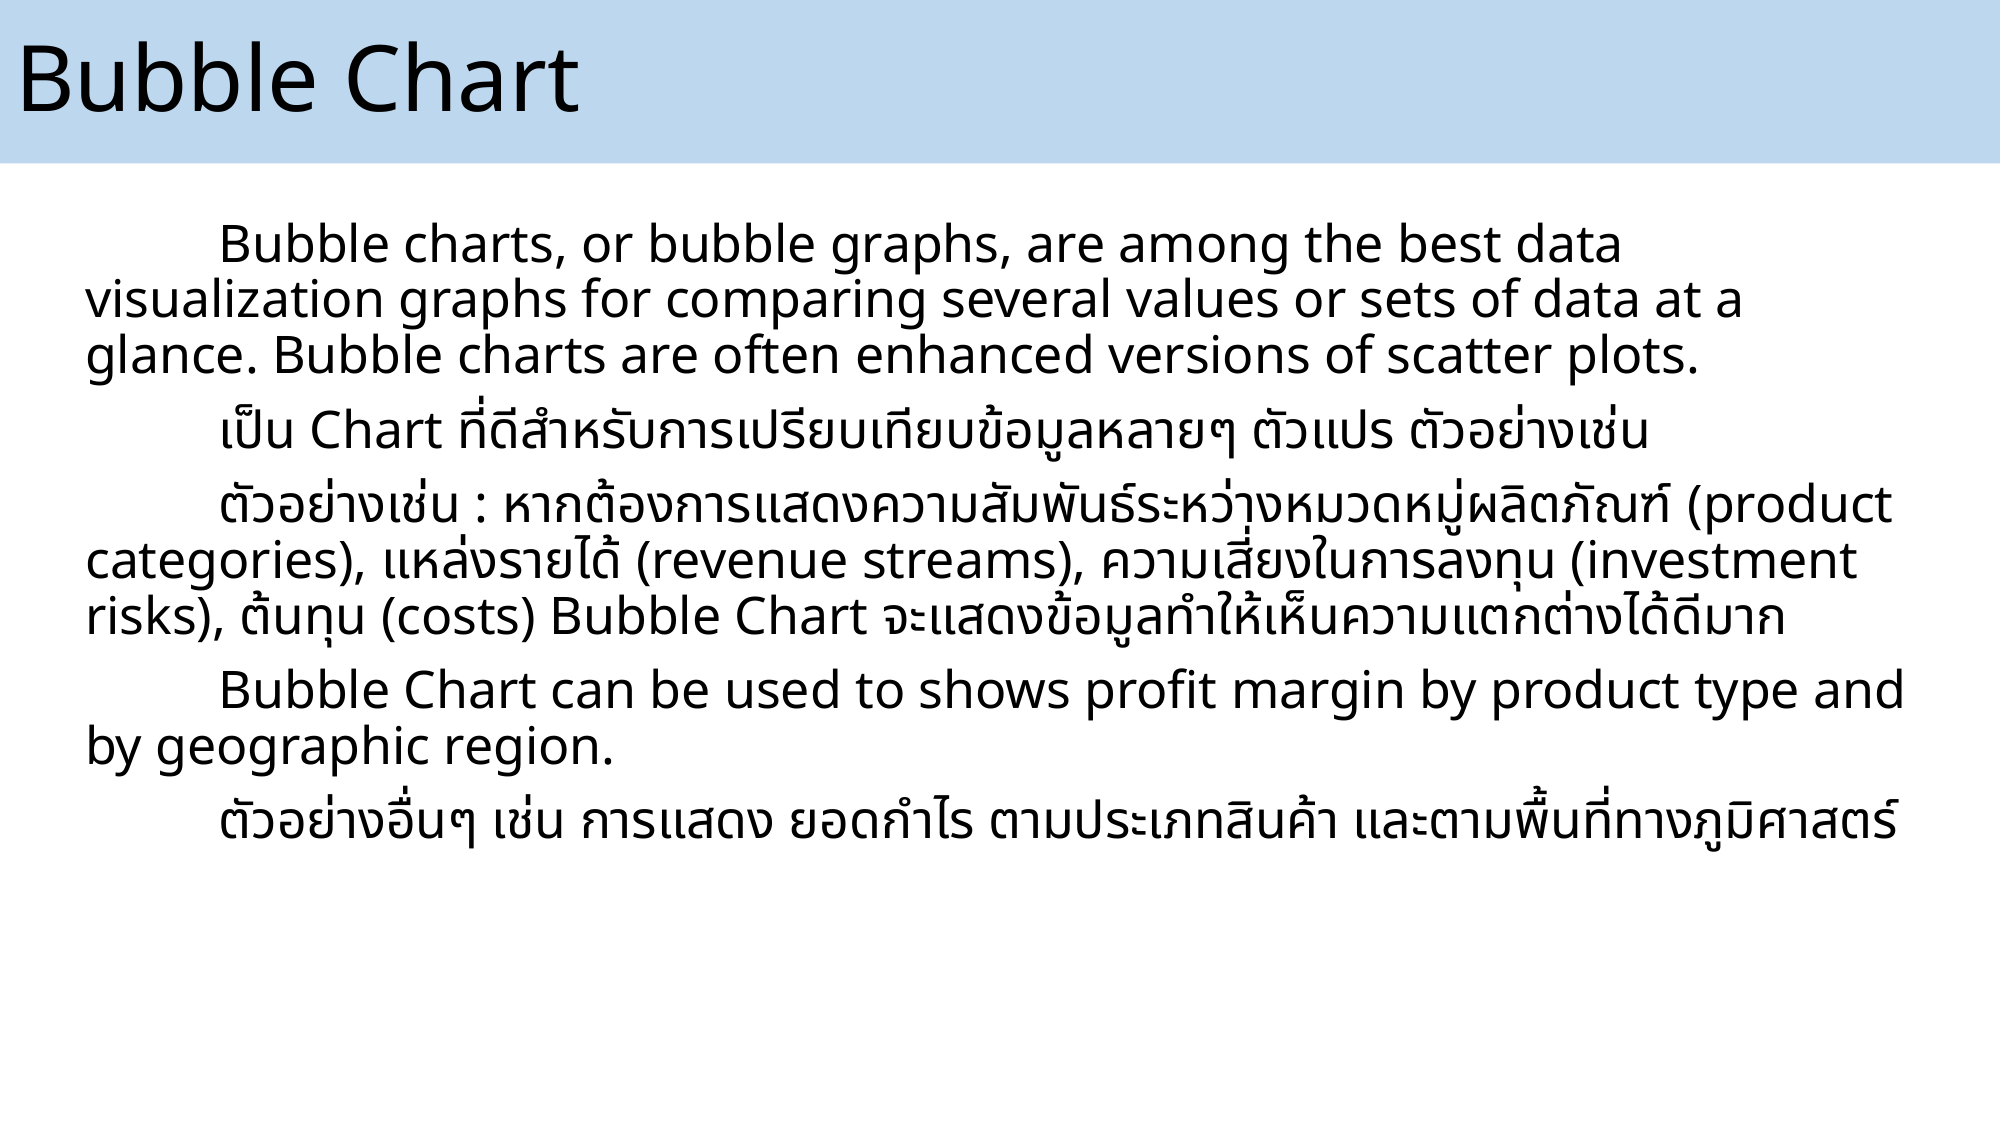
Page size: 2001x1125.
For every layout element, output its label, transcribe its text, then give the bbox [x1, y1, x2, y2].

list Bubble charts, or bubble graphs, are among the best data visualization graphs for comparing several values or sets of data at a glance. Bubble charts are often enhanced versions of scatter plots. เป็น Chart ที่ดีสำหรับการเปรียบเทียบข้อมูลหลายๆ ตัวแปร ตัวอย่างเช่น ตัวอย่างเช่น : หากต้องการแสดงความสัมพันธ์ระหว่างหมวดหมู่ผลิตภัณฑ์ (product categories), แหล่งรายได้ (revenue streams), ความเสี่ยงในการลงทุน (investment risks), ต้นทุน (costs) Bubble Chart จะแสดงข้อมูลทำให้เห็นความแตกต่างได้ดีมาก Bubble Chart can be used to shows profit margin by product type and by geographic region. ตัวอย่างอื่นๆ เช่น การแสดง ยอดกำไร ตามประเภทสินค้า และตามพื้นที่ทางภูมิศาสตร์ [70, 209, 1930, 1037]
title Bubble Chart [0, 0, 2000, 164]
